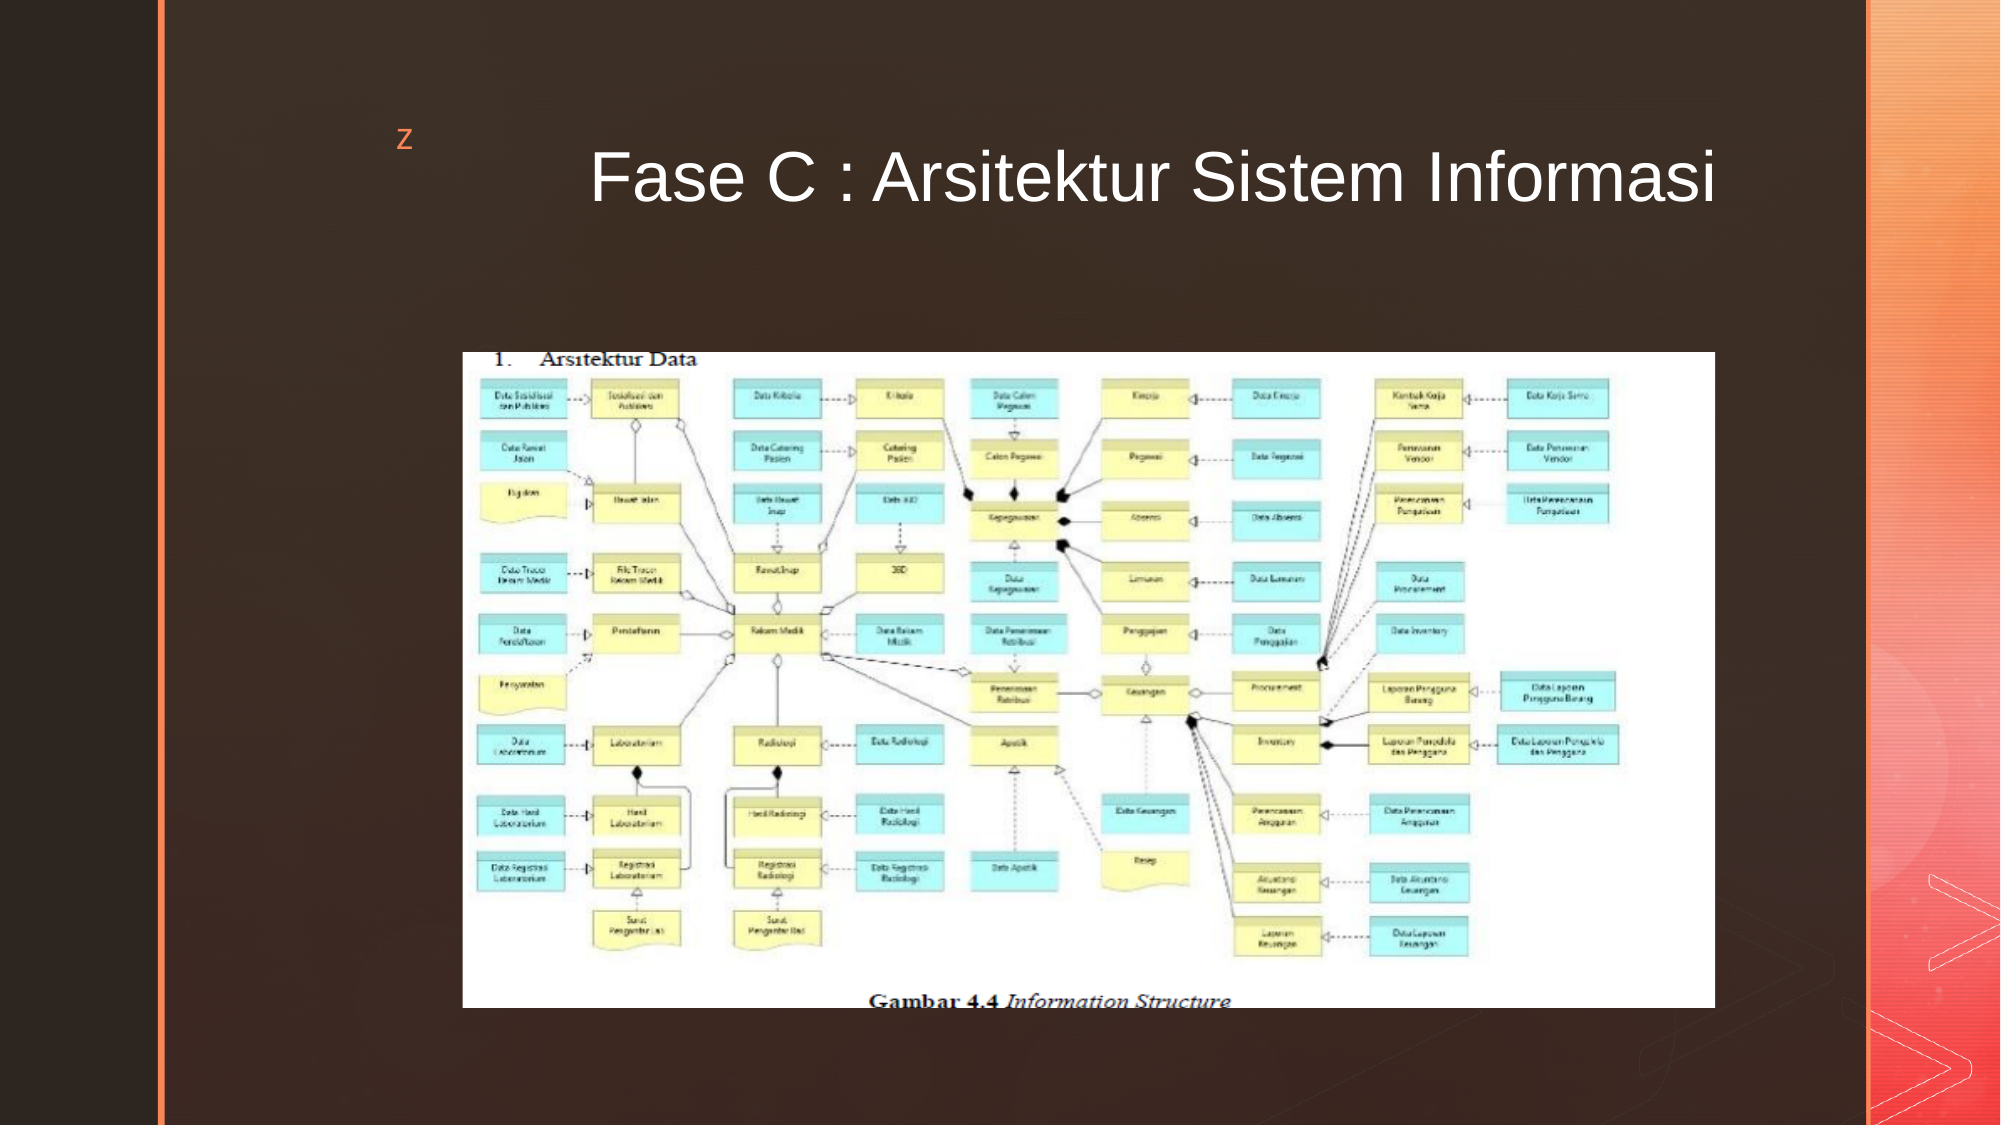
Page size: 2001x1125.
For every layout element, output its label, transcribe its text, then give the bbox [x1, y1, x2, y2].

title Fase C : Arsitektur Sistem Informasi [428, 132, 1734, 310]
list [462, 352, 1716, 1009]
picture [1871, 0, 2001, 1125]
